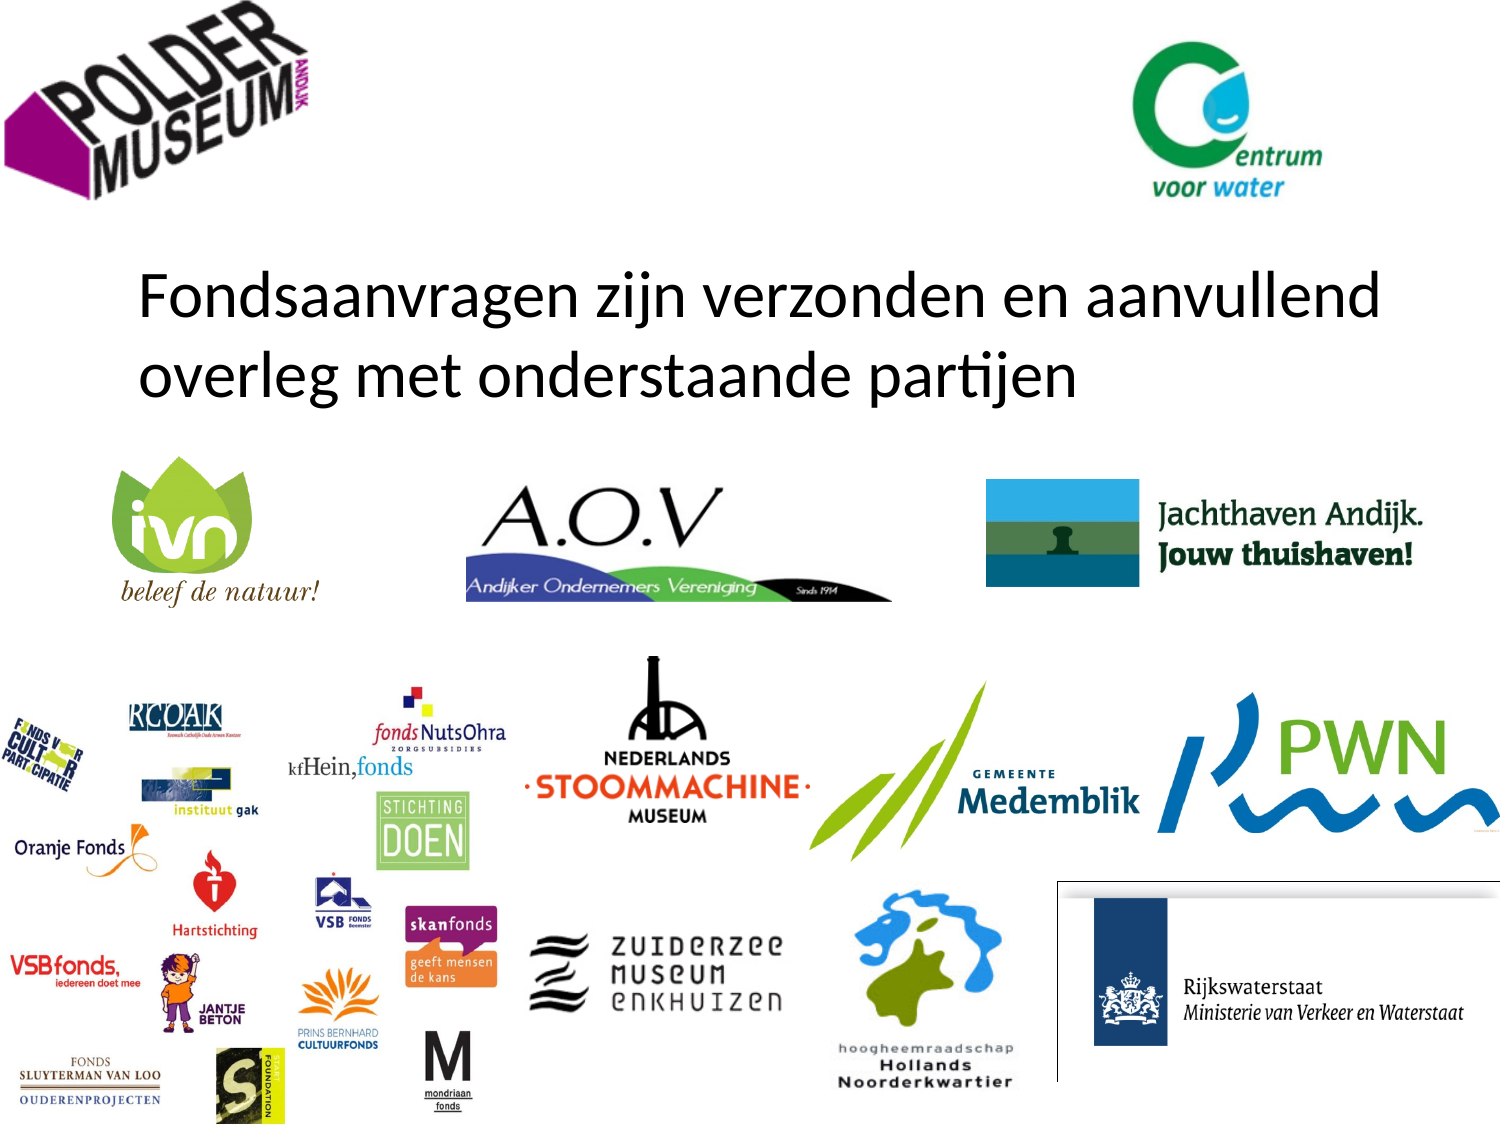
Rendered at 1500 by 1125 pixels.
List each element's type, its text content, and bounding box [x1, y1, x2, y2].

picture [0, 686, 509, 1125]
picture [0, 0, 313, 202]
text_box Fondsaanvragen zijn verzonden en aanvullend overleg met onderstaande partijen [123, 243, 1436, 419]
picture [820, 881, 1039, 1099]
picture [525, 656, 1140, 862]
picture [1056, 881, 1500, 1082]
picture [111, 455, 319, 608]
picture [1157, 692, 1500, 834]
picture [466, 479, 892, 604]
picture [1092, 0, 1500, 268]
picture [985, 479, 1442, 587]
picture [513, 892, 796, 1048]
